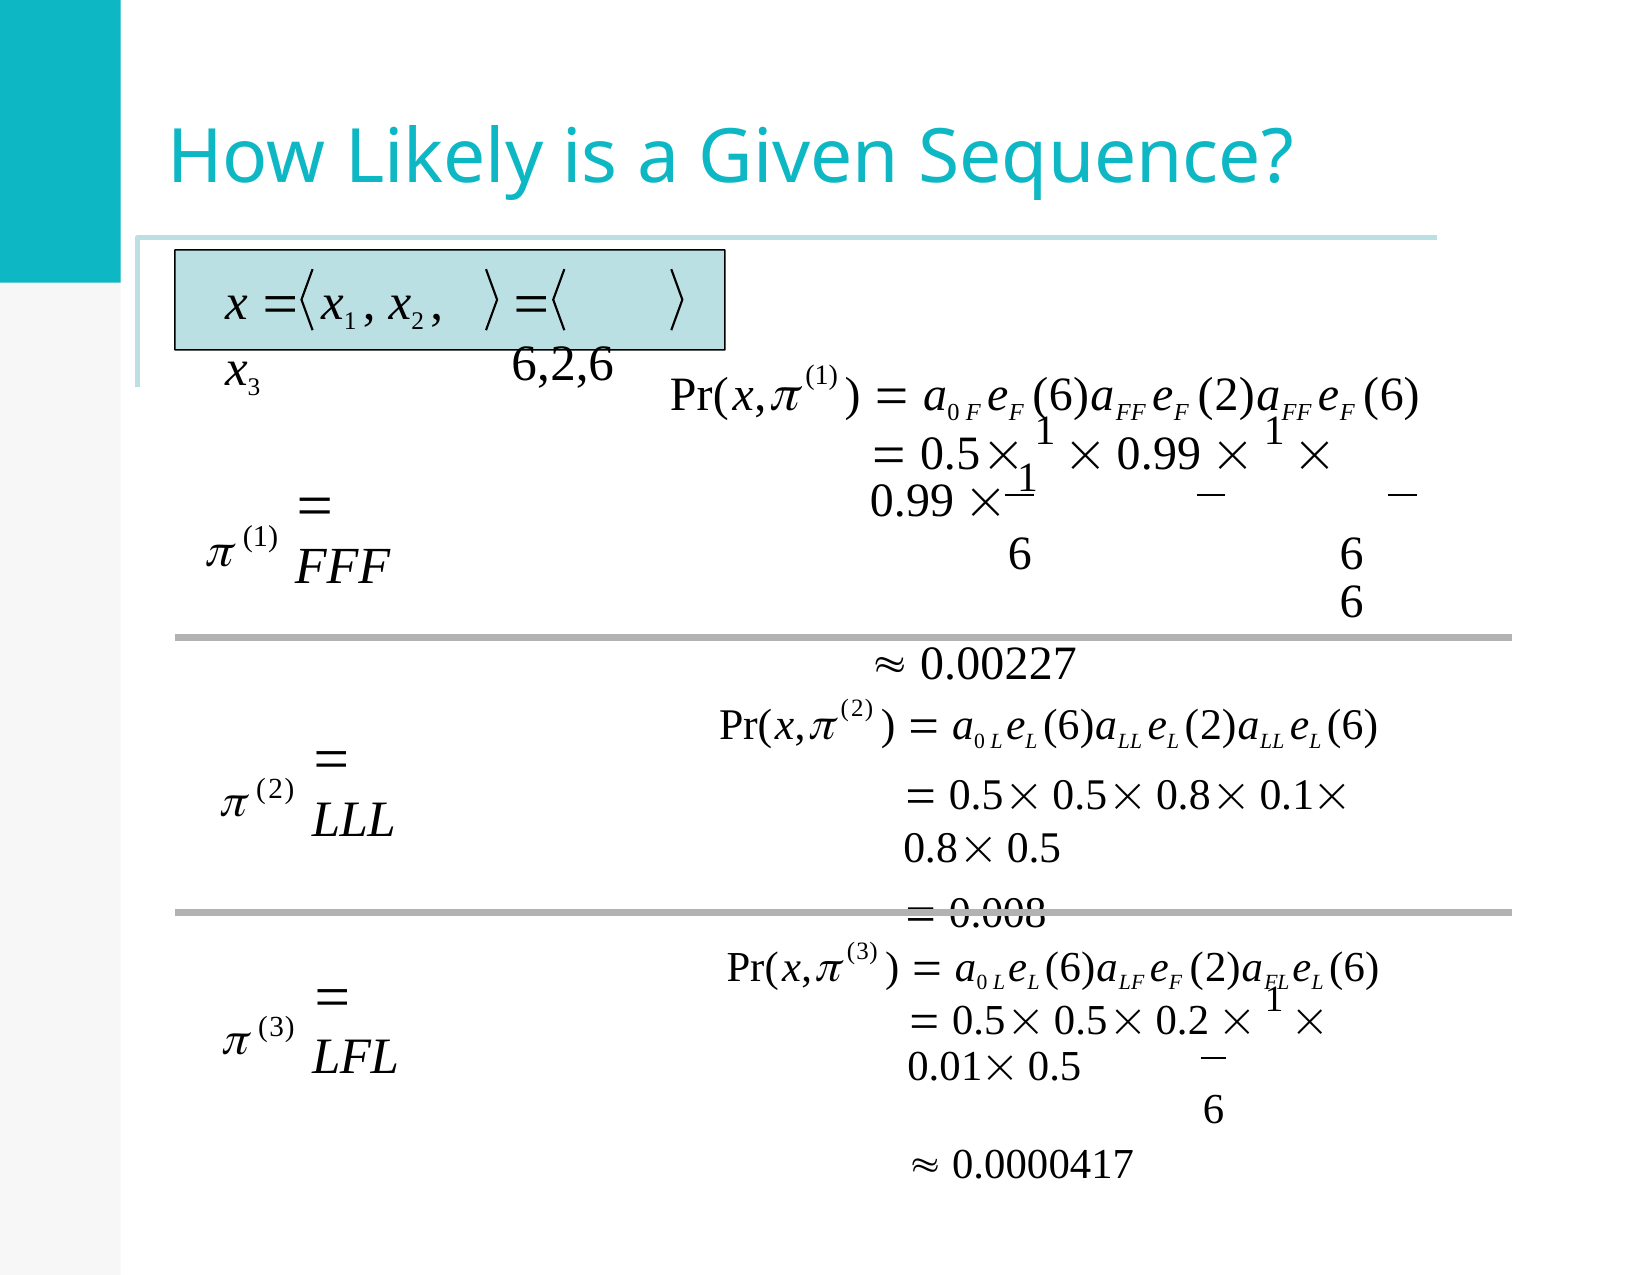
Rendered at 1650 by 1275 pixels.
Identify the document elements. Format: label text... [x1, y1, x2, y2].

text_box  0.5 1  0.99  1  0.99  1 6 6 6  0.00227 [867, 638, 1418, 689]
text_box  LLL [309, 723, 441, 847]
text_box (3) [844, 934, 881, 965]
text_box  (2) [217, 718, 297, 827]
text_box Pr(x, )  a0 LeL (6)aLL eL (2)aLL eL (6)  0.5 0.5 0.8 0.1 0.8 0.5  0.008 [717, 693, 1426, 912]
text_box Pr(x, )  a0 LeL (6)aLL eL (2)aLL eL (6)  0.5 0.5 0.8 0.1 0.8 0.5  0.008 [717, 913, 1426, 937]
text_box (2) [838, 691, 876, 722]
text_box [671, 269, 683, 331]
text_box  (3) [219, 956, 298, 1064]
text_box  6,2,6 [509, 268, 671, 391]
text_box x  x1 , x2 , x3 [222, 268, 481, 401]
text_box  (1) [202, 463, 280, 577]
text_box Pr(x, )  a0 LeL (6)aLF eF (2)aFLeL (6) [724, 936, 1434, 1045]
text_box [486, 269, 498, 331]
text_box [174, 249, 725, 350]
text_box  0.5 1  0.99  1  0.99  1 6 6 6  0.00227 [867, 435, 1418, 637]
text_box  0.5 0.5 0.2  1  0.01 0.5 6  0.0000417 [905, 1045, 1422, 1187]
text_box Pr(x, )  a0 F eF (6)aFF eF (2)aFF eF (6) [667, 358, 1420, 425]
text_box How Likely is a Given Sequence? [152, 74, 1473, 213]
text_box (1) [803, 356, 839, 391]
text_box  LFL [310, 961, 444, 1084]
text_box  FFF [293, 469, 437, 594]
